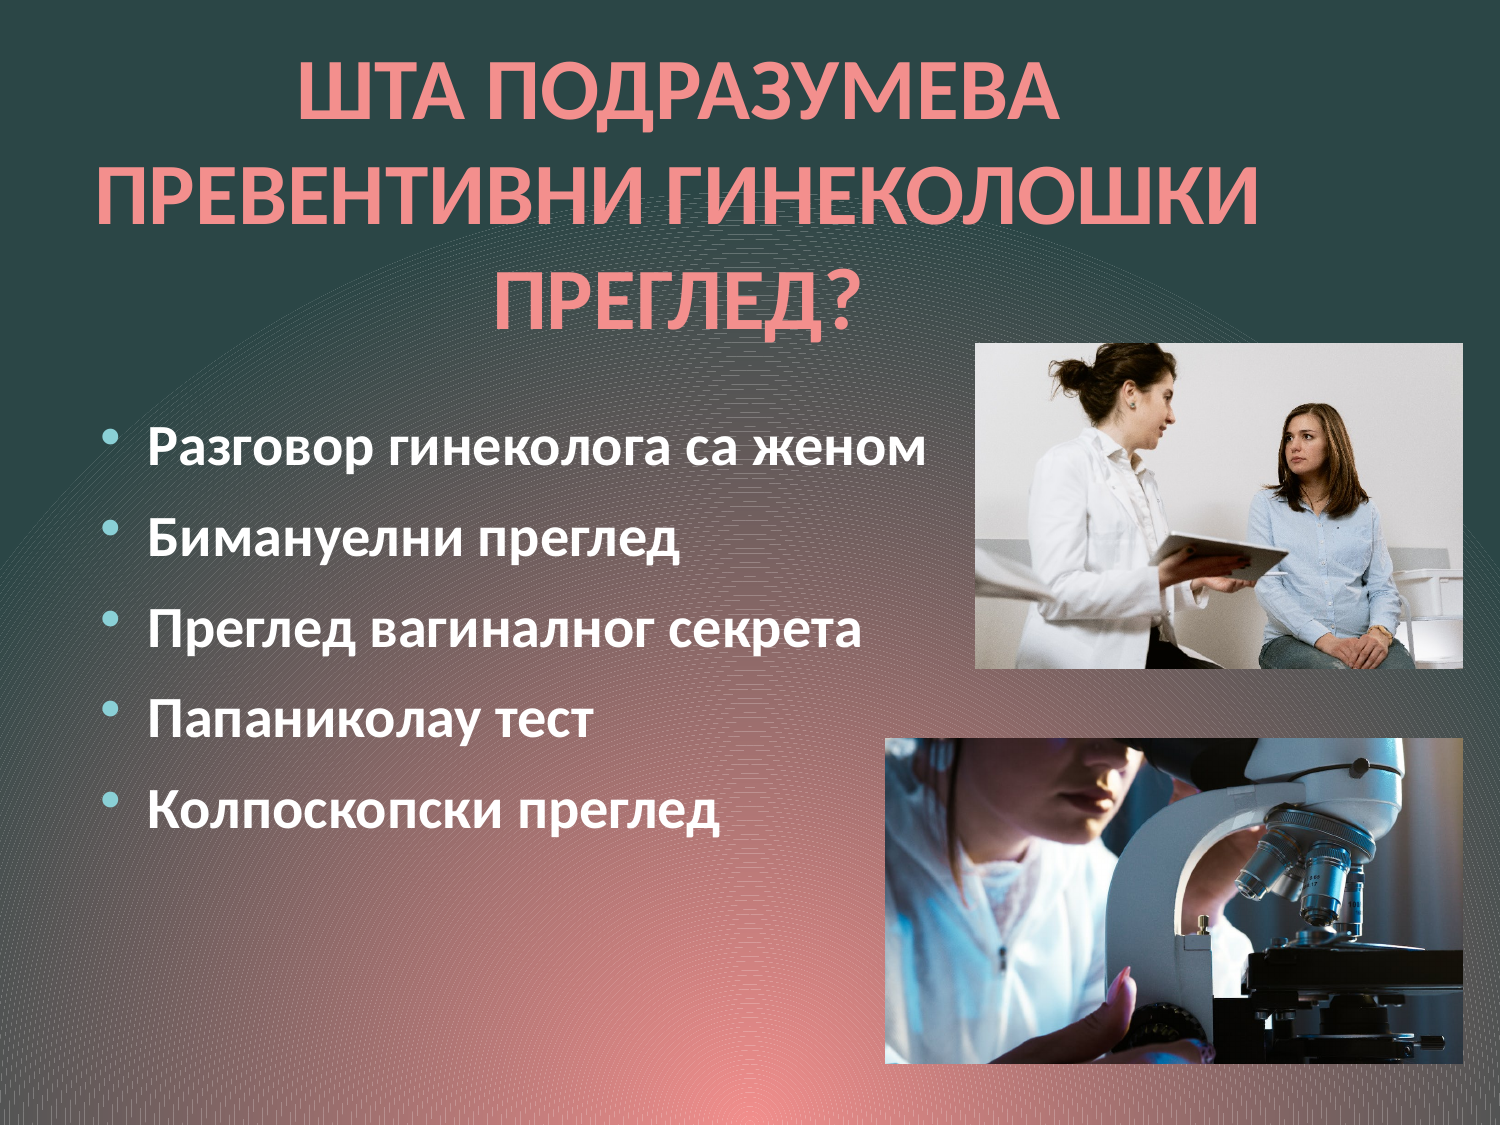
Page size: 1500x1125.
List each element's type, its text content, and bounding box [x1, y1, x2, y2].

list Разговор гинеколога са женом Бимануелни преглед Преглед вагиналног секрета Папаниколау тест Колпоскопски преглед [87, 399, 1400, 1078]
title ШТА ПОДРАЗУМЕВА ПРЕВЕНТИВНИ ГИНЕКОЛОШКИ ПРЕГЛЕД? [12, 24, 1344, 344]
picture [974, 343, 1463, 669]
picture [885, 738, 1463, 1064]
